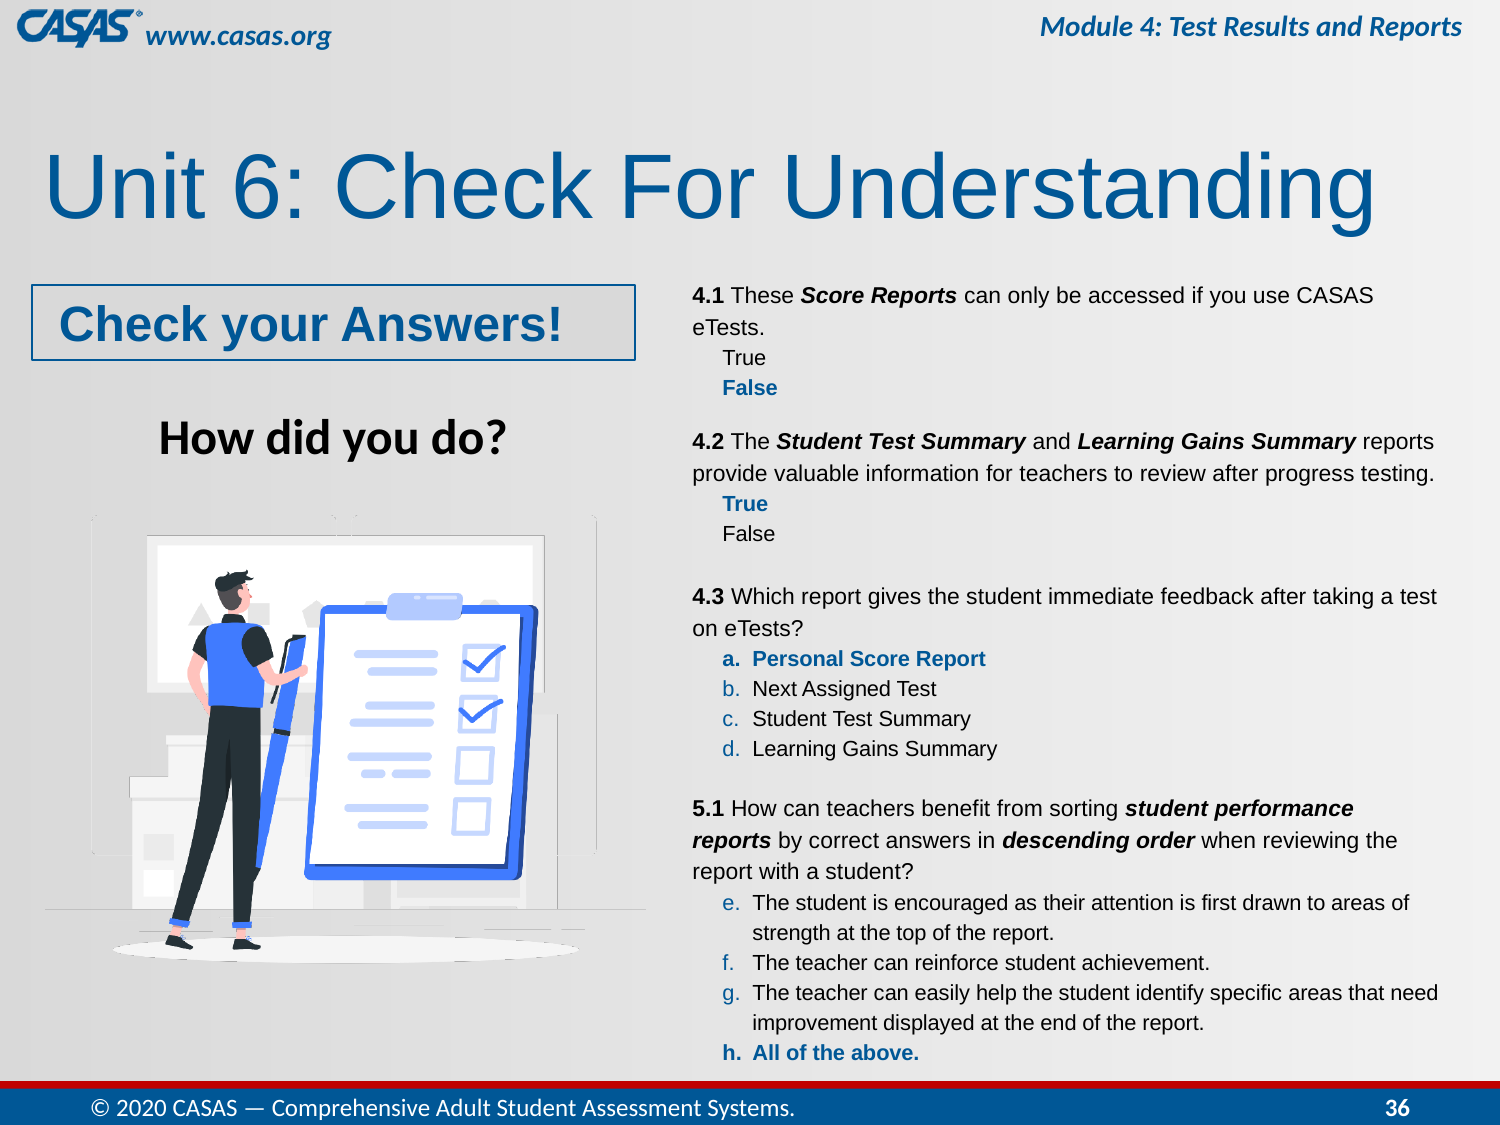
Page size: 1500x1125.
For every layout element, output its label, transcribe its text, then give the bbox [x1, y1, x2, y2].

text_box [31, 284, 636, 473]
slide_number 36 [1299, 1087, 1425, 1125]
picture [11, 3, 145, 52]
list 4.1 These Score Reports can only be accessed if you use CASAS eTests. True False 4.2 The Student Test Summary and Learning Gains Summary reports provide valuable information for teachers to review after progress testing. True False 4.3 Which report gives the student immediate feedback after taking a test on eTests? Personal Score Report Next Assigned Test Student Test Summary Learning Gains Summary 5.1 How can teachers benefit from sorting student performance reports by correct answers in descending order when reviewing the report with a student? The student is encouraged as their attention is first drawn to areas of strength at the top of the report. The teacher can reinforce student achievement. The teacher can easily help the student identify specific areas that need improvement displayed at the end of the report. All of the above. [677, 269, 1455, 1082]
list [45, 449, 646, 1050]
slide_number © 2020 CASAS — Comprehensive Adult Student Assessment Systems. [75, 1087, 814, 1125]
title Unit 6: Check For Understanding [28, 94, 1478, 270]
